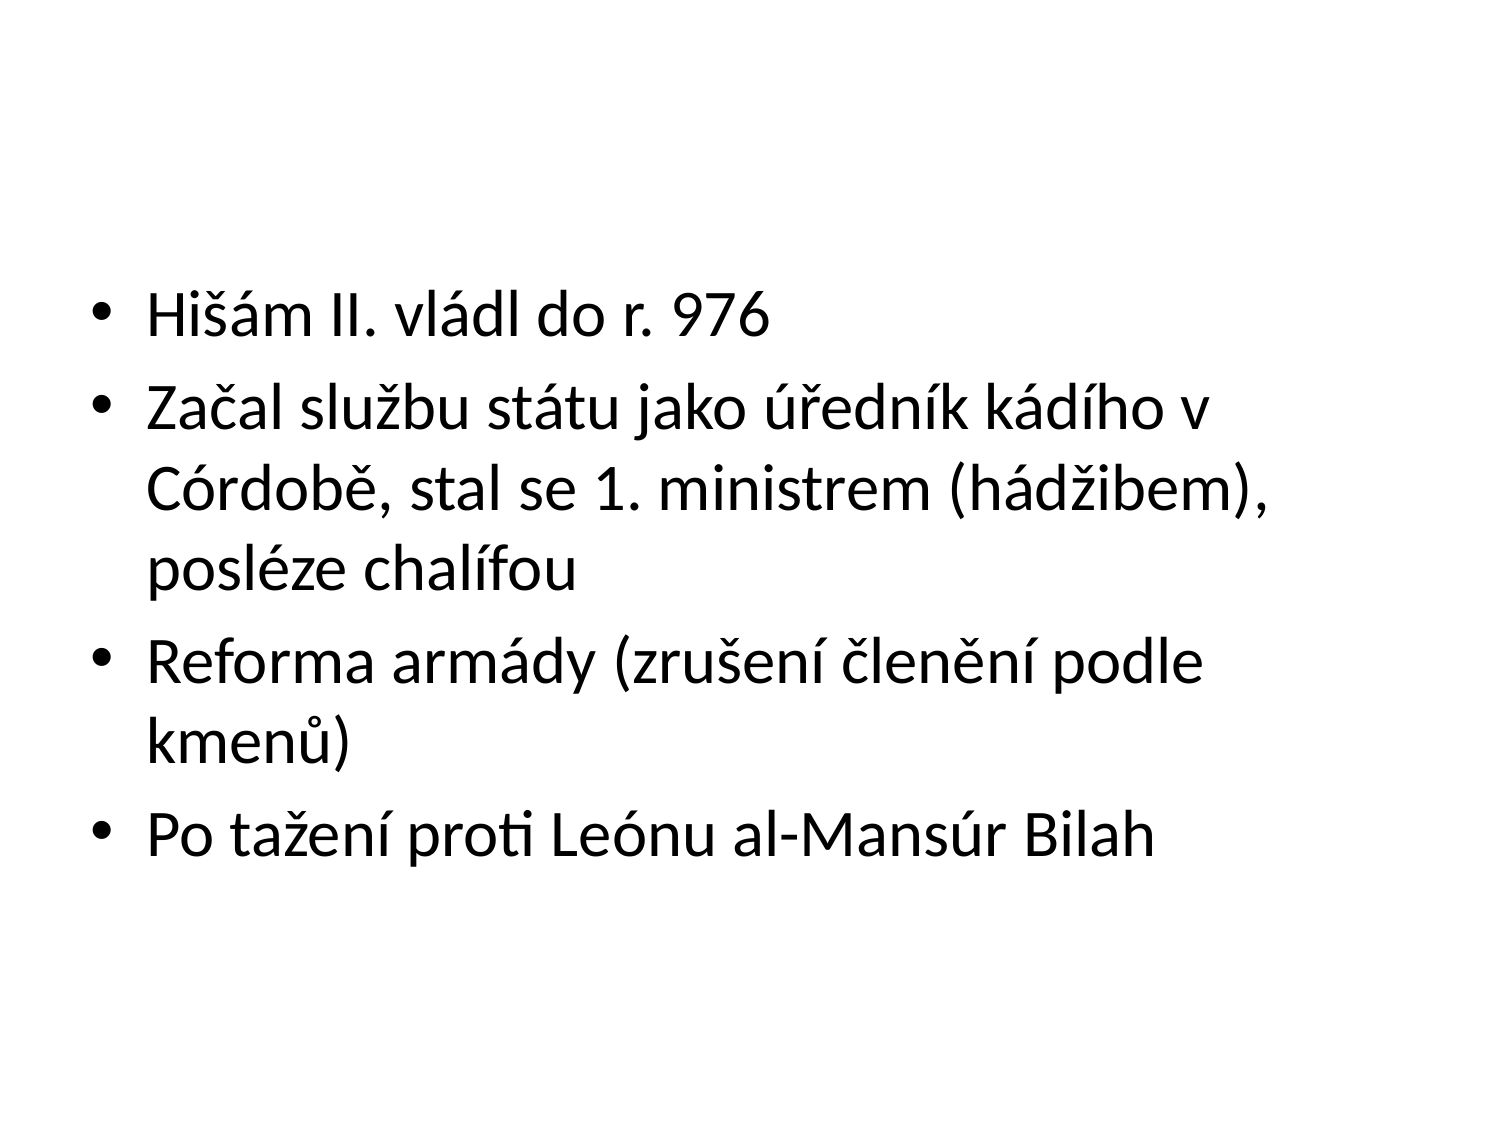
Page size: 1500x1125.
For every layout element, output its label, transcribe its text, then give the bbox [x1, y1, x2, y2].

list Hišám II. vládl do r. 976 Začal službu státu jako úředník kádího v Córdobě, stal se 1. ministrem (hádžibem), posléze chalífou Reforma armády (zrušení členění podle kmenů) Po tažení proti Leónu al-Mansúr Bilah [75, 262, 1425, 1005]
